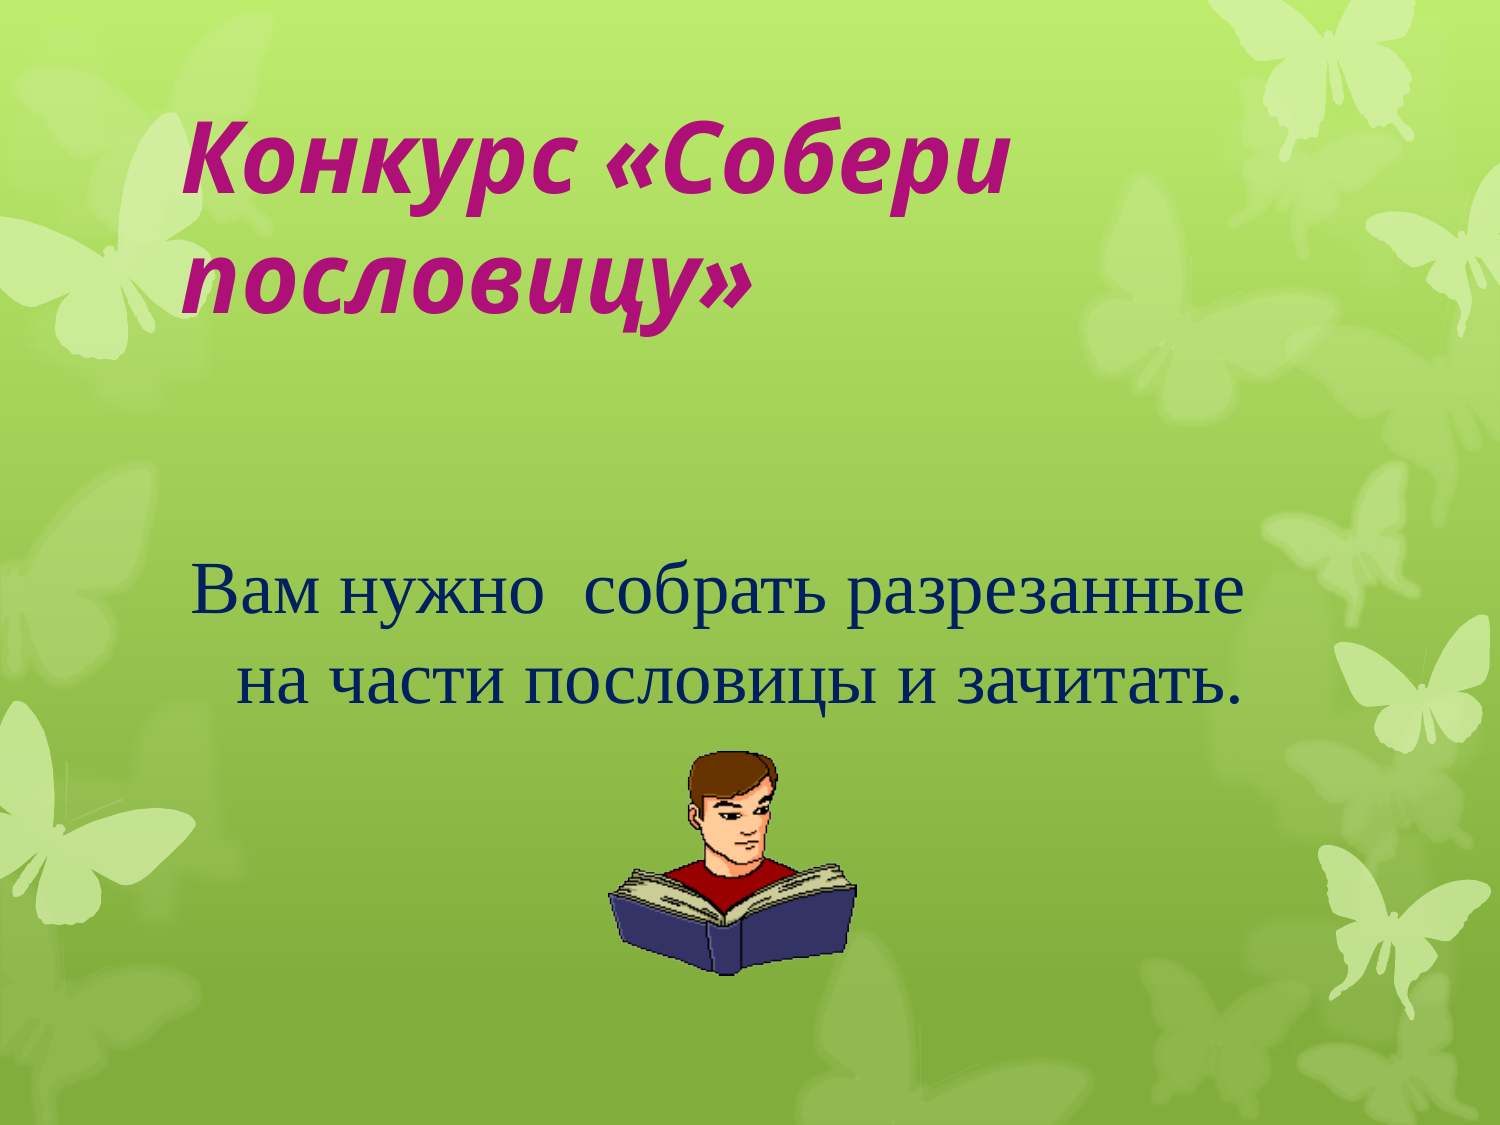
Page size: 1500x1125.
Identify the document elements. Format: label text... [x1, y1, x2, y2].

picture [607, 750, 857, 977]
title Конкурс «Собери пословицу» [165, 110, 1335, 296]
list Вам нужно собрать разрезанные на части пословицы и зачитать. [165, 296, 1335, 962]
